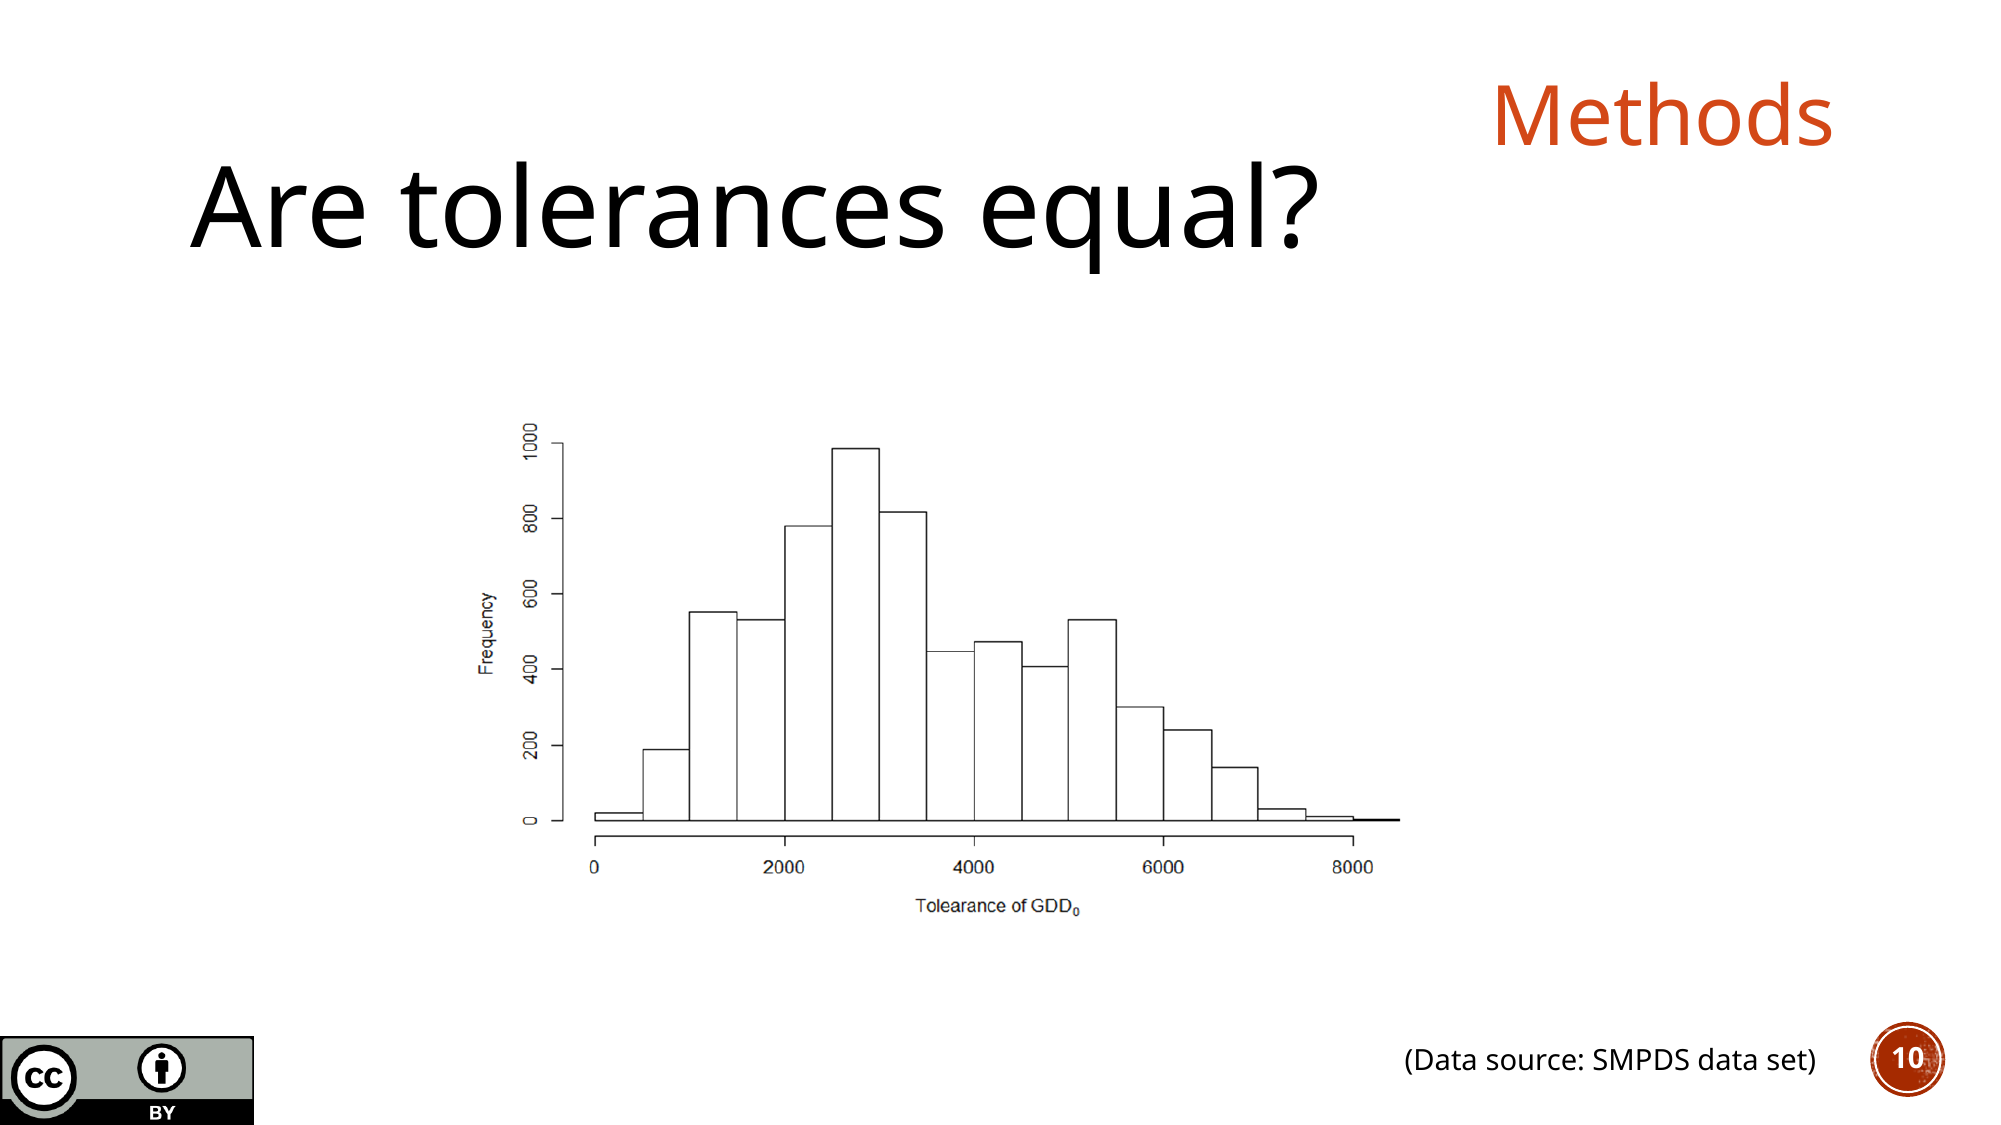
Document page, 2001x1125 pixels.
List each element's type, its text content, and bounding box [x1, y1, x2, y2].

text_box Methods [1405, 54, 1922, 170]
title Are tolerances equal? [175, 79, 1826, 344]
text_box (Data source: SMPDS data set) [1389, 1033, 1881, 1084]
slide_number 10 [1855, 1028, 1961, 1089]
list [474, 350, 1478, 940]
picture [0, 1036, 254, 1125]
